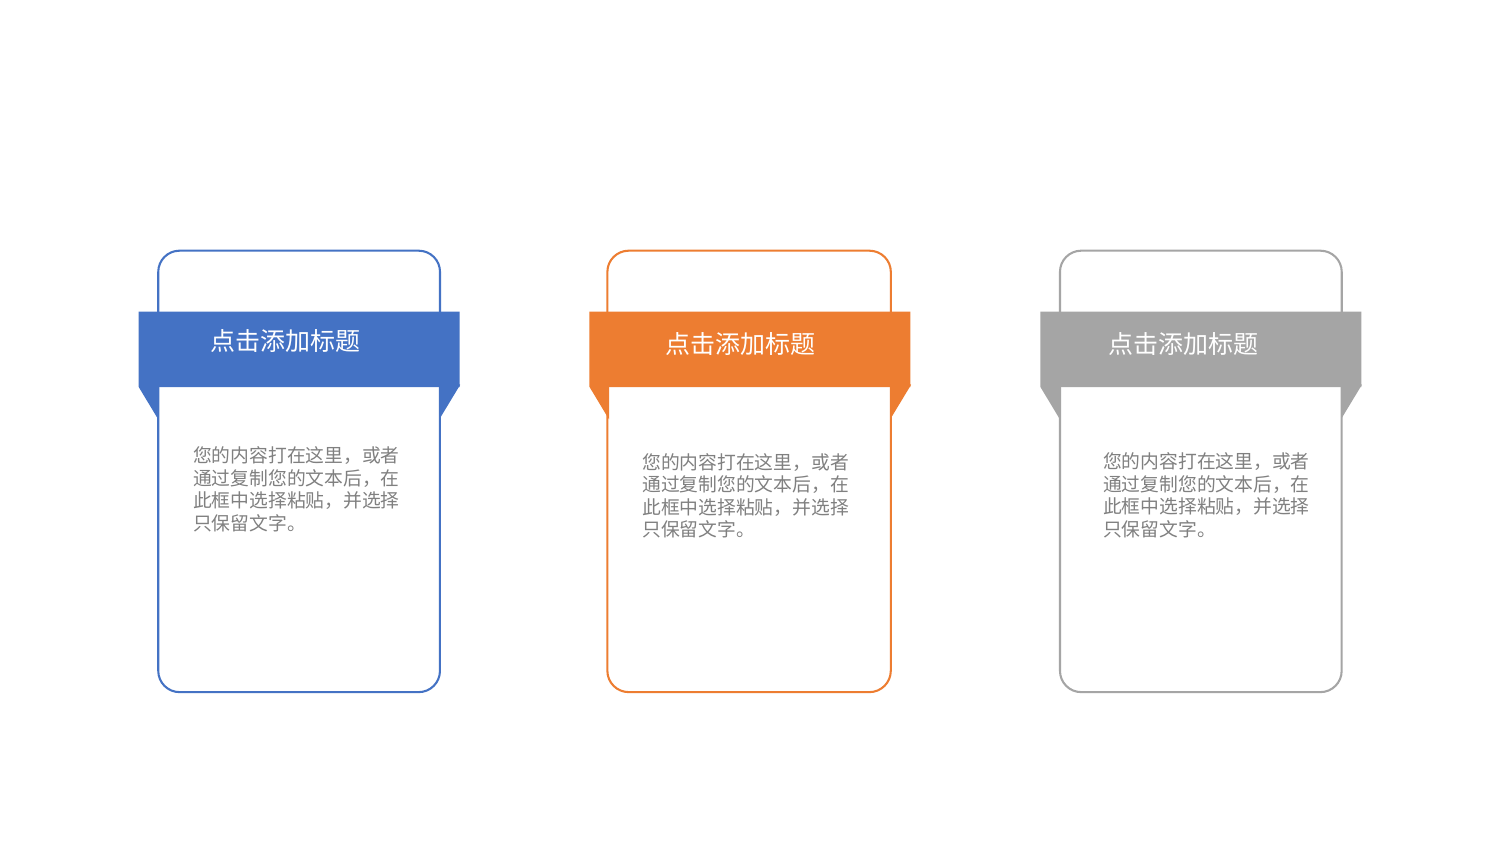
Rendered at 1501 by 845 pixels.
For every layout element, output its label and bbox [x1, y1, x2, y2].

text_box [1040, 250, 1362, 693]
text_box [589, 250, 911, 693]
text_box [138, 250, 460, 693]
